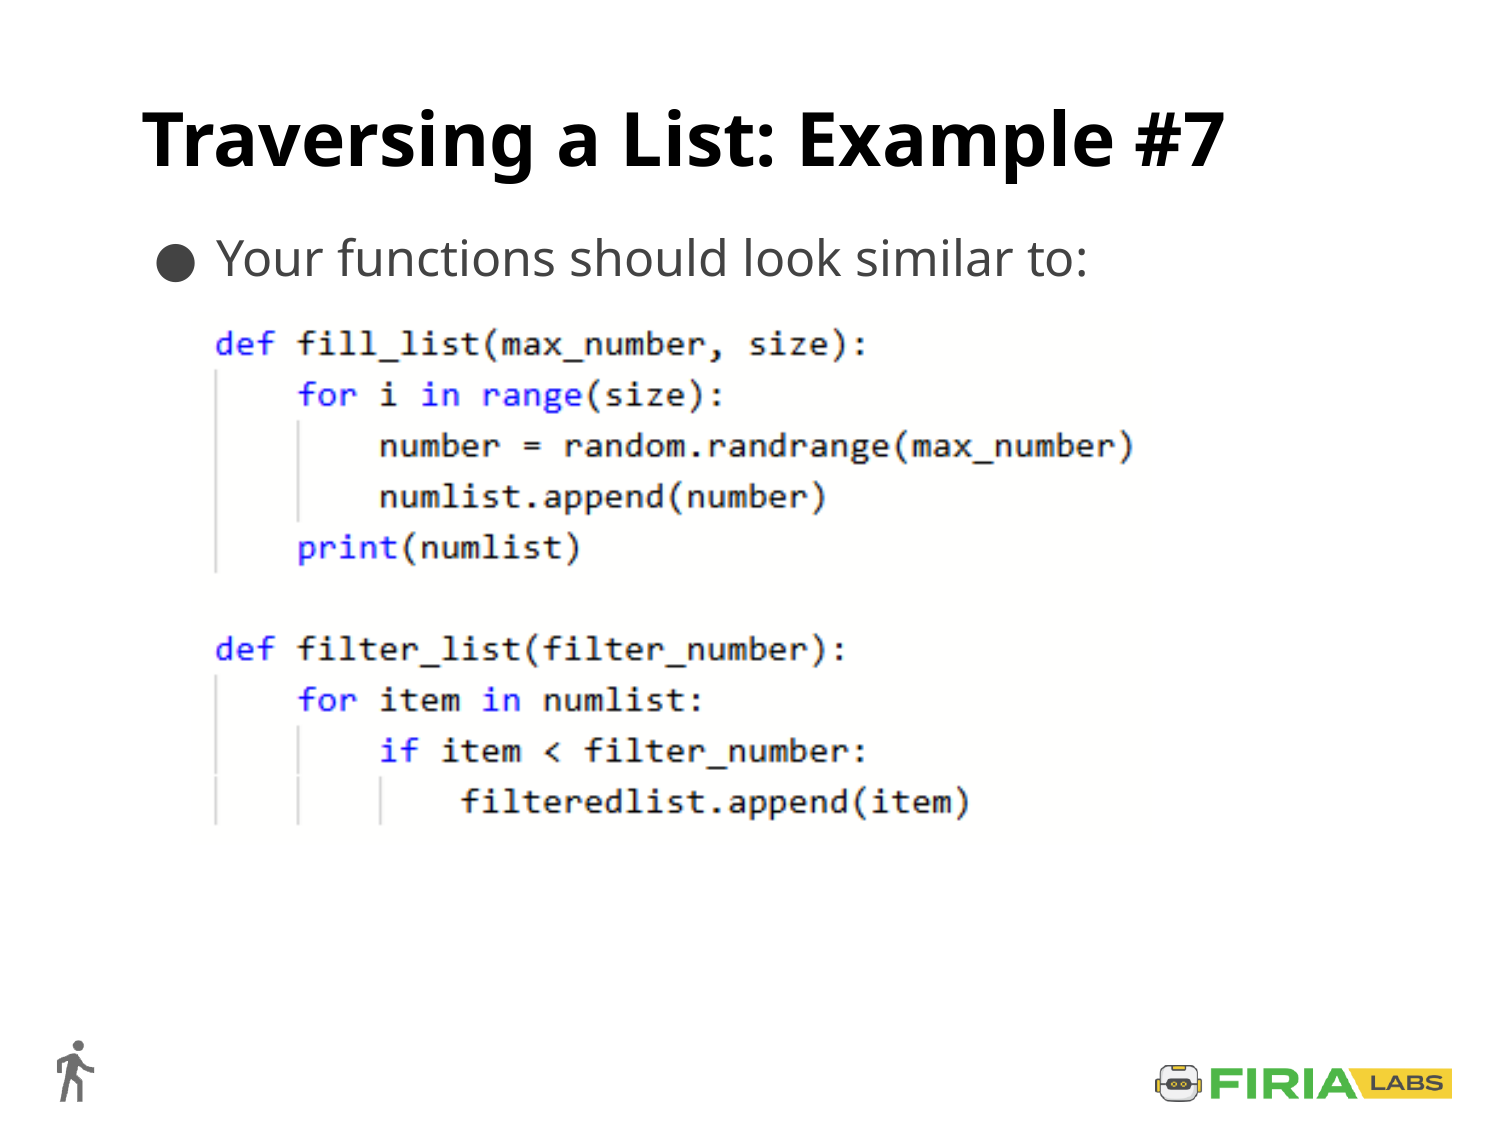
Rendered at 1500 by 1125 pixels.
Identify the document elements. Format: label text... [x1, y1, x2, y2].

list Your functions should look similar to: [126, 205, 1412, 1075]
picture [41, 1030, 103, 1107]
picture [1144, 1058, 1459, 1107]
title Traversing a List: Example #7 [126, 68, 1449, 206]
picture [191, 312, 1152, 845]
